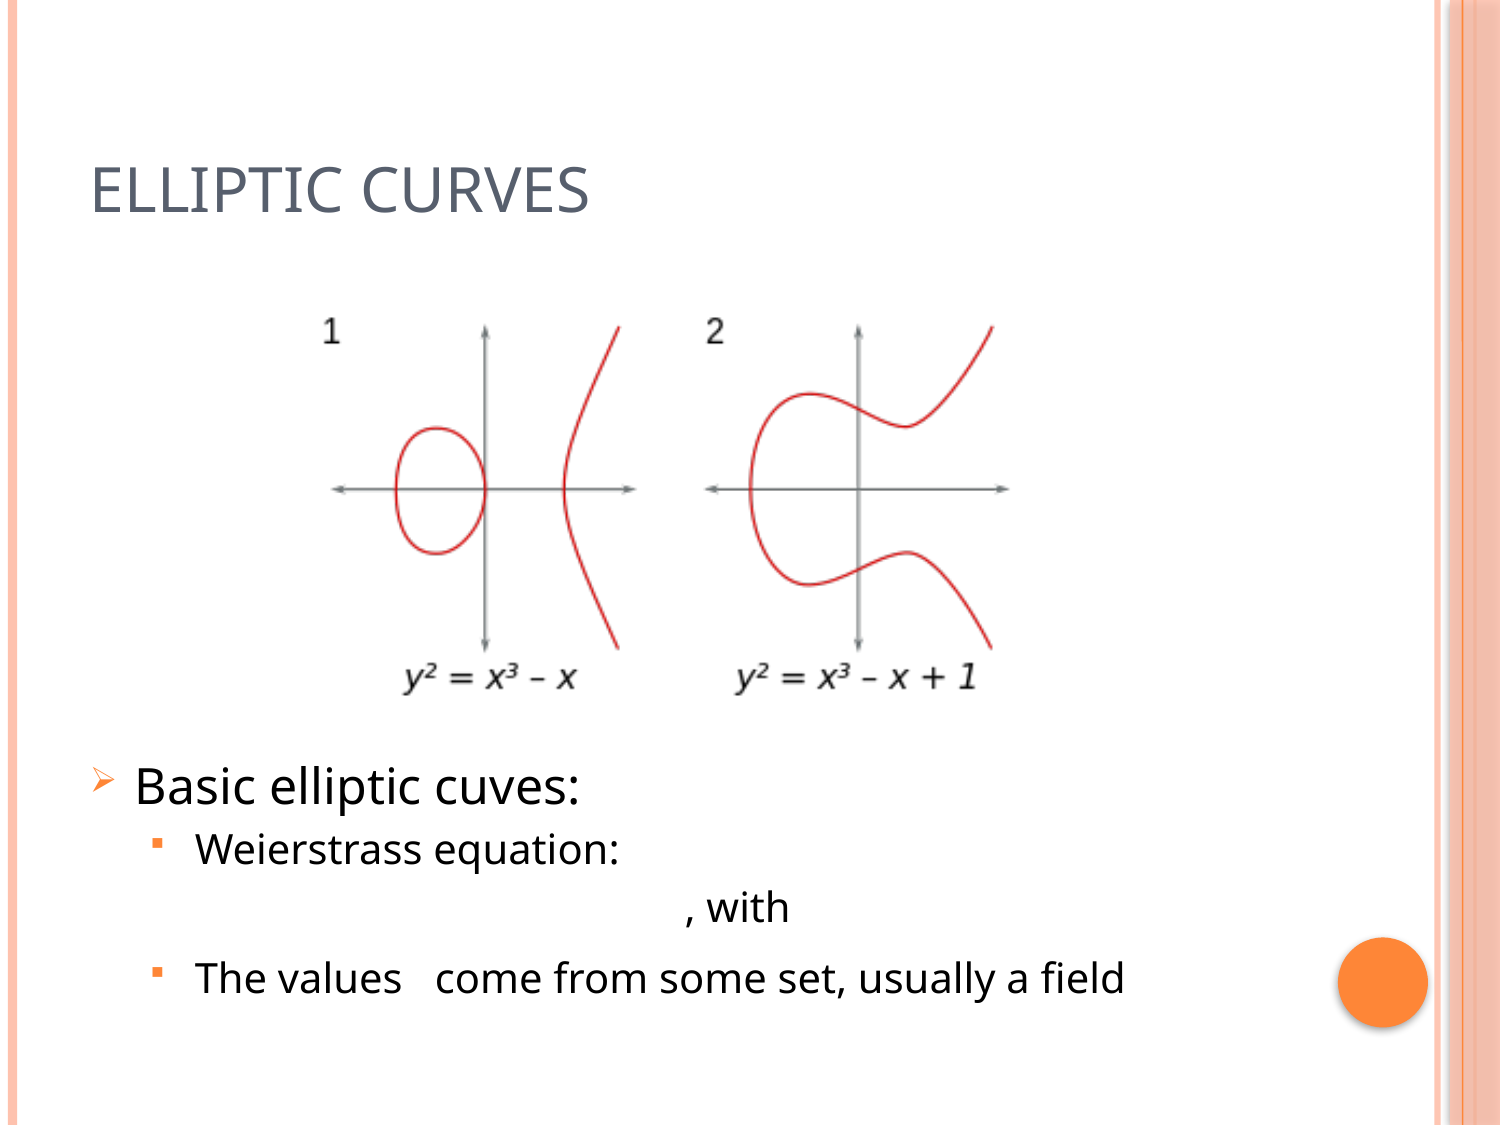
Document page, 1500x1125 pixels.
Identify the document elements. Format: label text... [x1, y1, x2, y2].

picture [300, 301, 1023, 712]
title Elliptic Curves [75, 45, 1300, 233]
